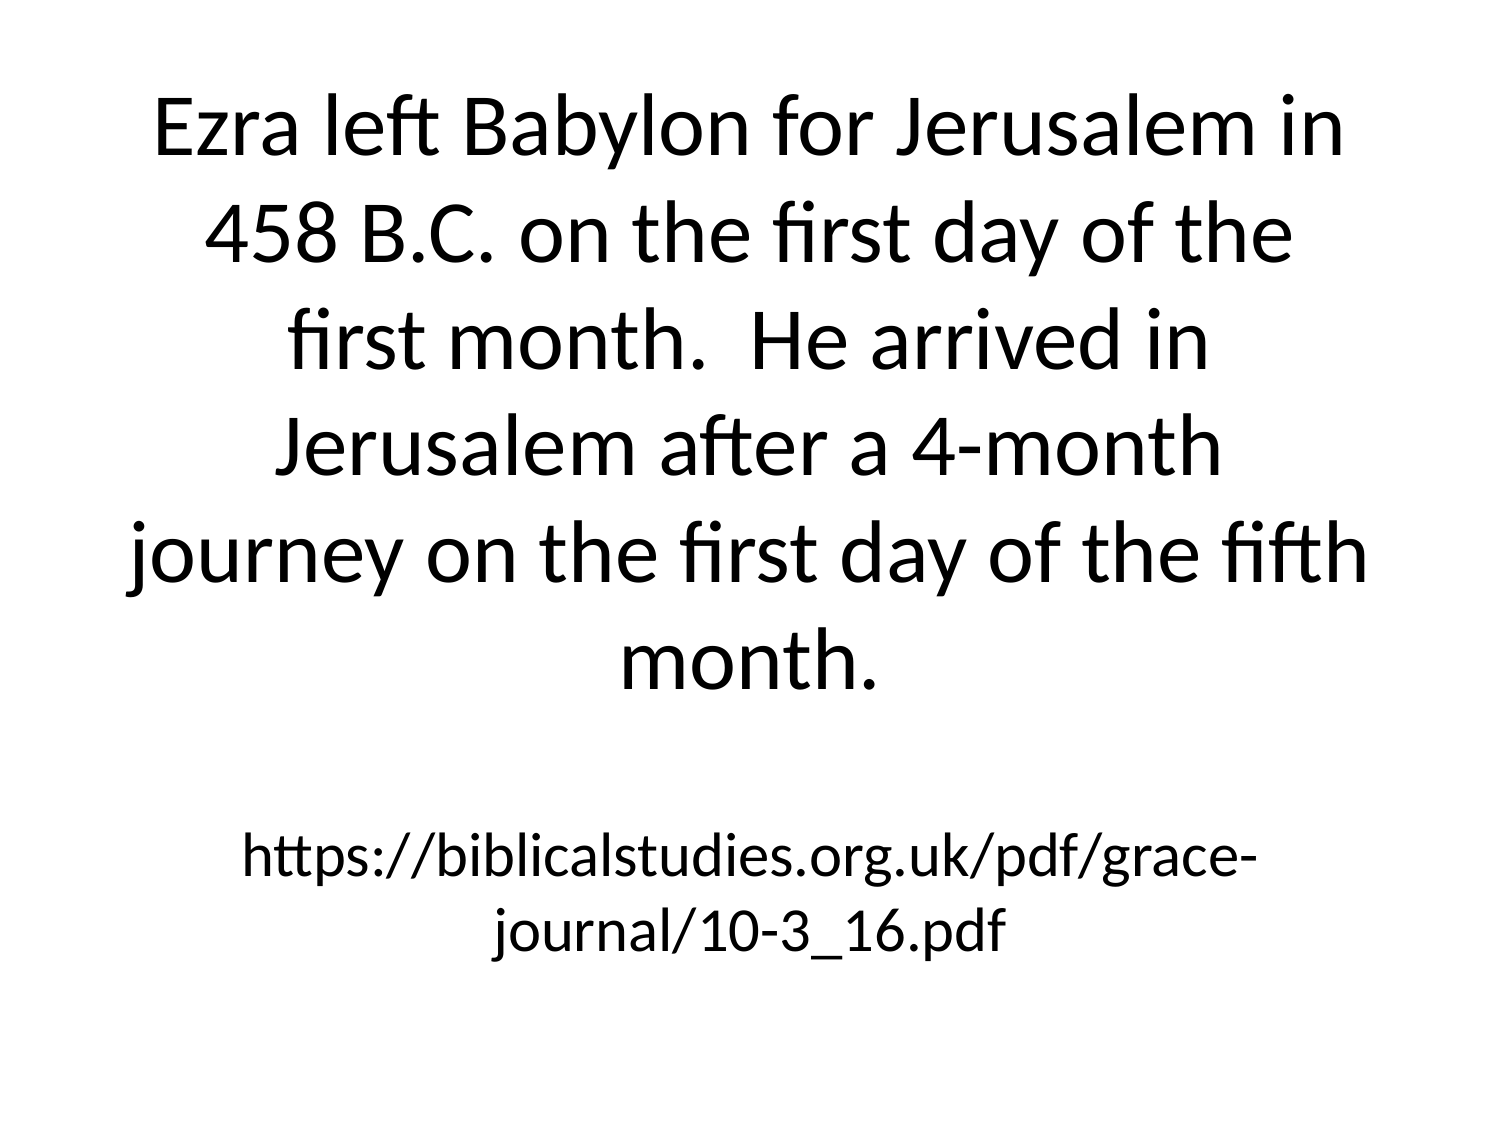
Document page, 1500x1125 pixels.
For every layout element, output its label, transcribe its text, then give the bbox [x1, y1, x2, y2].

title Ezra left Babylon for Jerusalem in 458 B.C. on the first day of the first month. He arrived in Jerusalem after a 4-month journey on the first day of the fifth month. https://biblicalstudies.org.uk/pdf/grace-journal/10-3_16.pdf [112, 54, 1388, 976]
